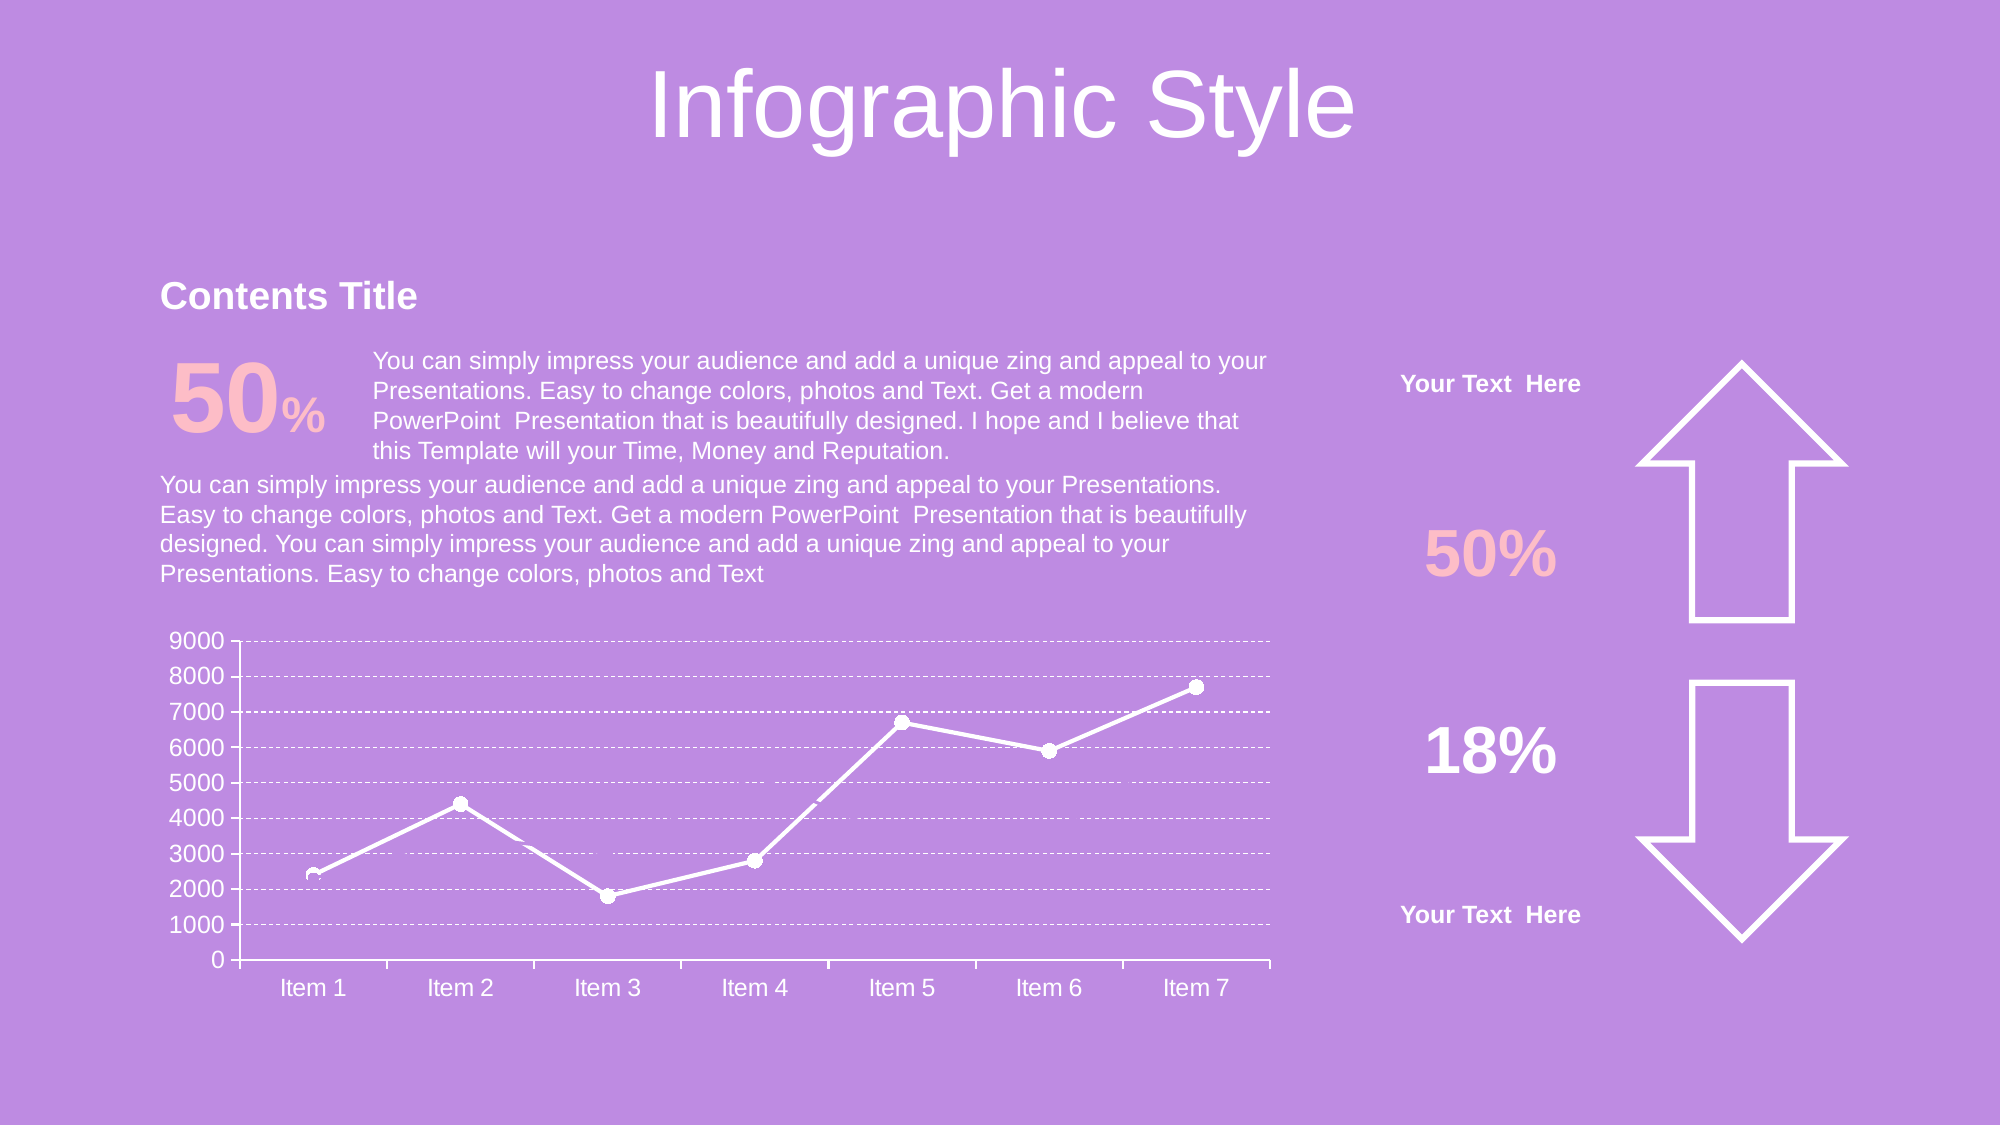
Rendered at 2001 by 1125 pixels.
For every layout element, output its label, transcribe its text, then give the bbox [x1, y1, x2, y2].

text_box 50% [144, 325, 352, 461]
text_box You can simply impress your audience and add a unique zing and appeal to your Presentations. Easy to change colors, photos and Text. Get a modern PowerPoint Presentation that is beautifully designed. I hope and I believe that this Template will your Time, Money and Reputation. [357, 336, 1293, 460]
text_box [1639, 681, 1845, 941]
text_box 18% [1384, 699, 1598, 795]
text_box Contents Title [145, 263, 558, 325]
chart [145, 620, 1293, 1010]
text_box Your Text Here [1365, 891, 1617, 937]
text_box Your Text Here [1365, 359, 1617, 405]
text_box You can simply impress your audience and add a unique zing and appeal to your Presentations. Easy to change colors, photos and Text. Get a modern PowerPoint Presentation that is beautifully designed. You can simply impress your audience and add a unique zing and appeal to your Presentations. Easy to change colors, photos and Text [145, 460, 1293, 596]
text_box 50% [1384, 502, 1598, 597]
list Infographic Style [53, 47, 1952, 166]
text_box [1639, 362, 1845, 622]
